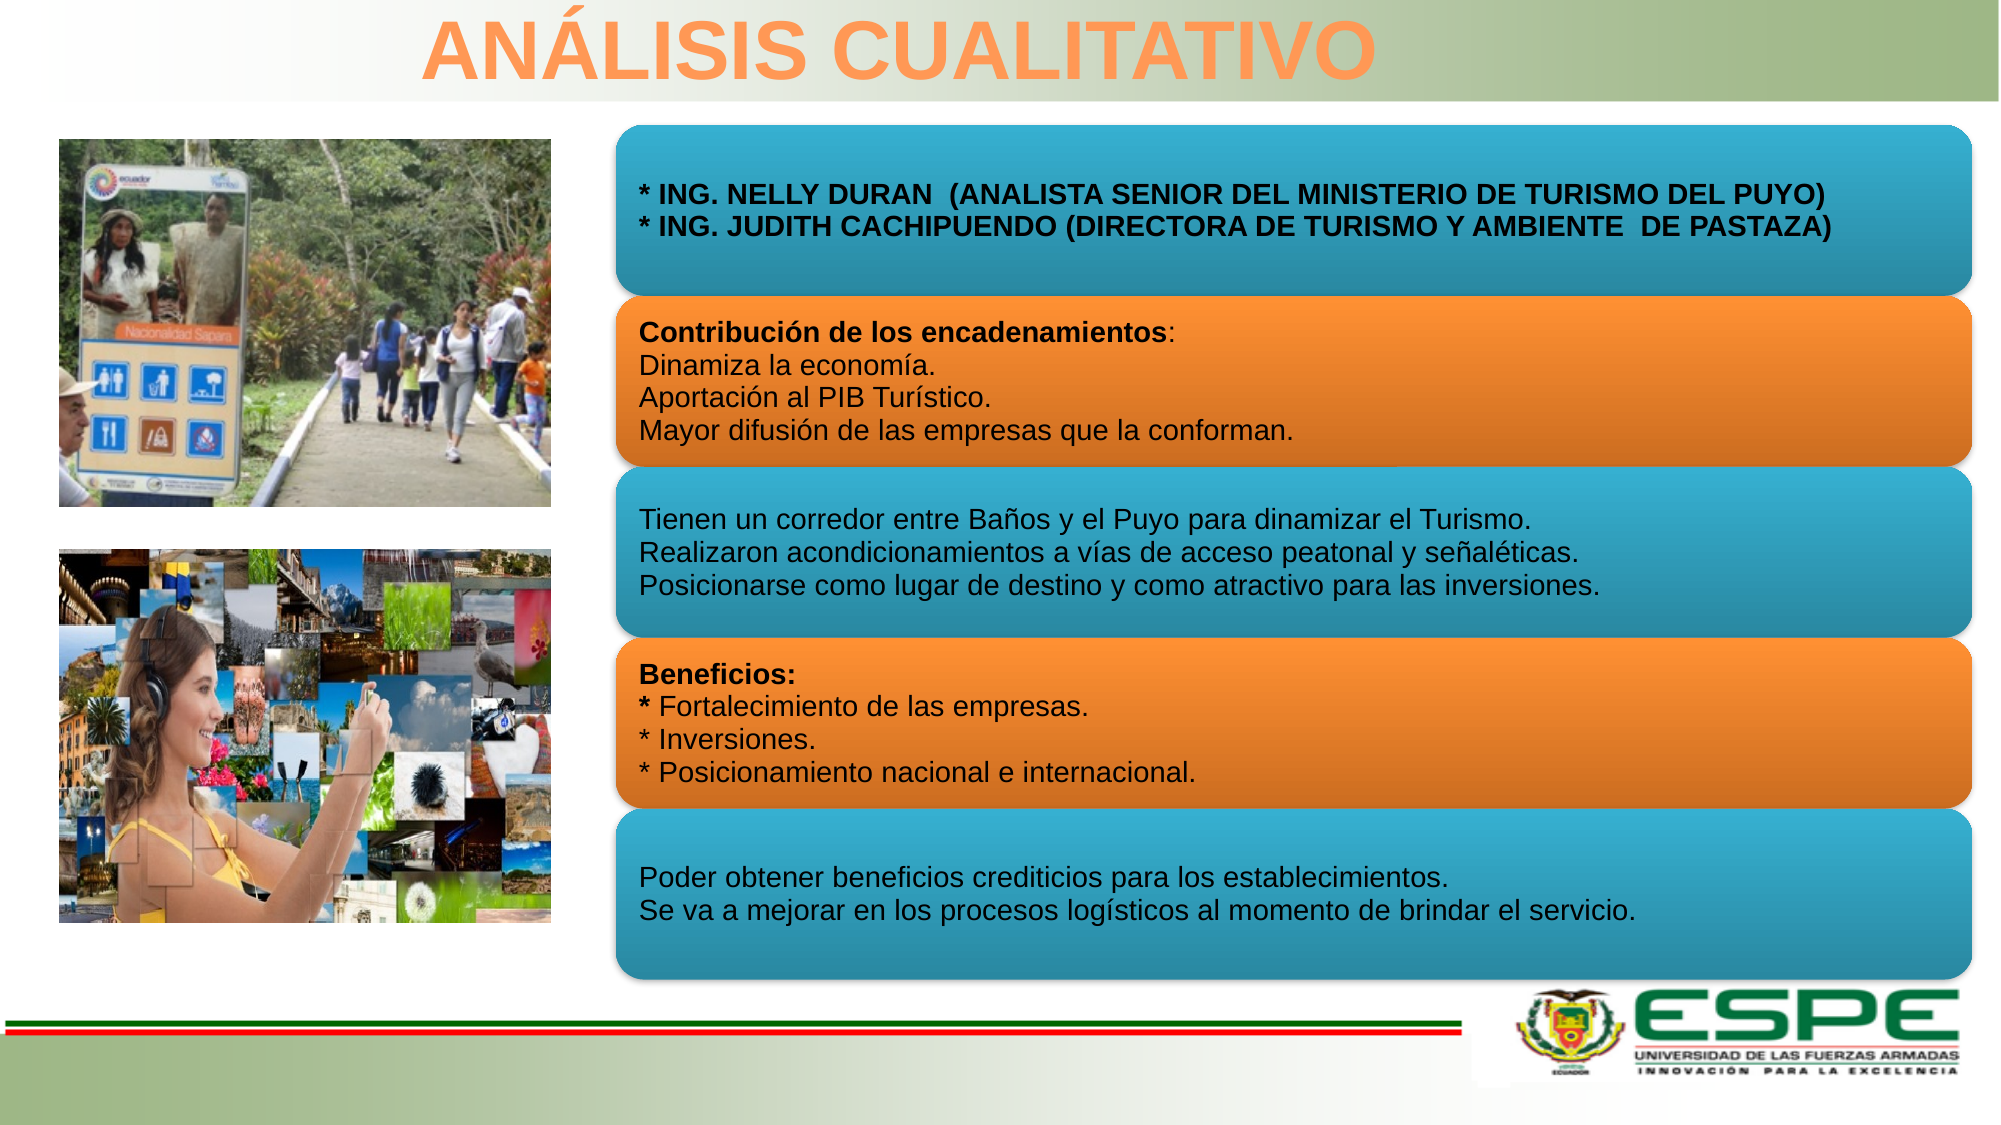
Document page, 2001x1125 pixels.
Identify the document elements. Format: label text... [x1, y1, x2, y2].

title ANÁLISIS CUALITATIVO [0, 0, 1801, 140]
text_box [615, 124, 1973, 980]
picture [0, 0, 2001, 1125]
